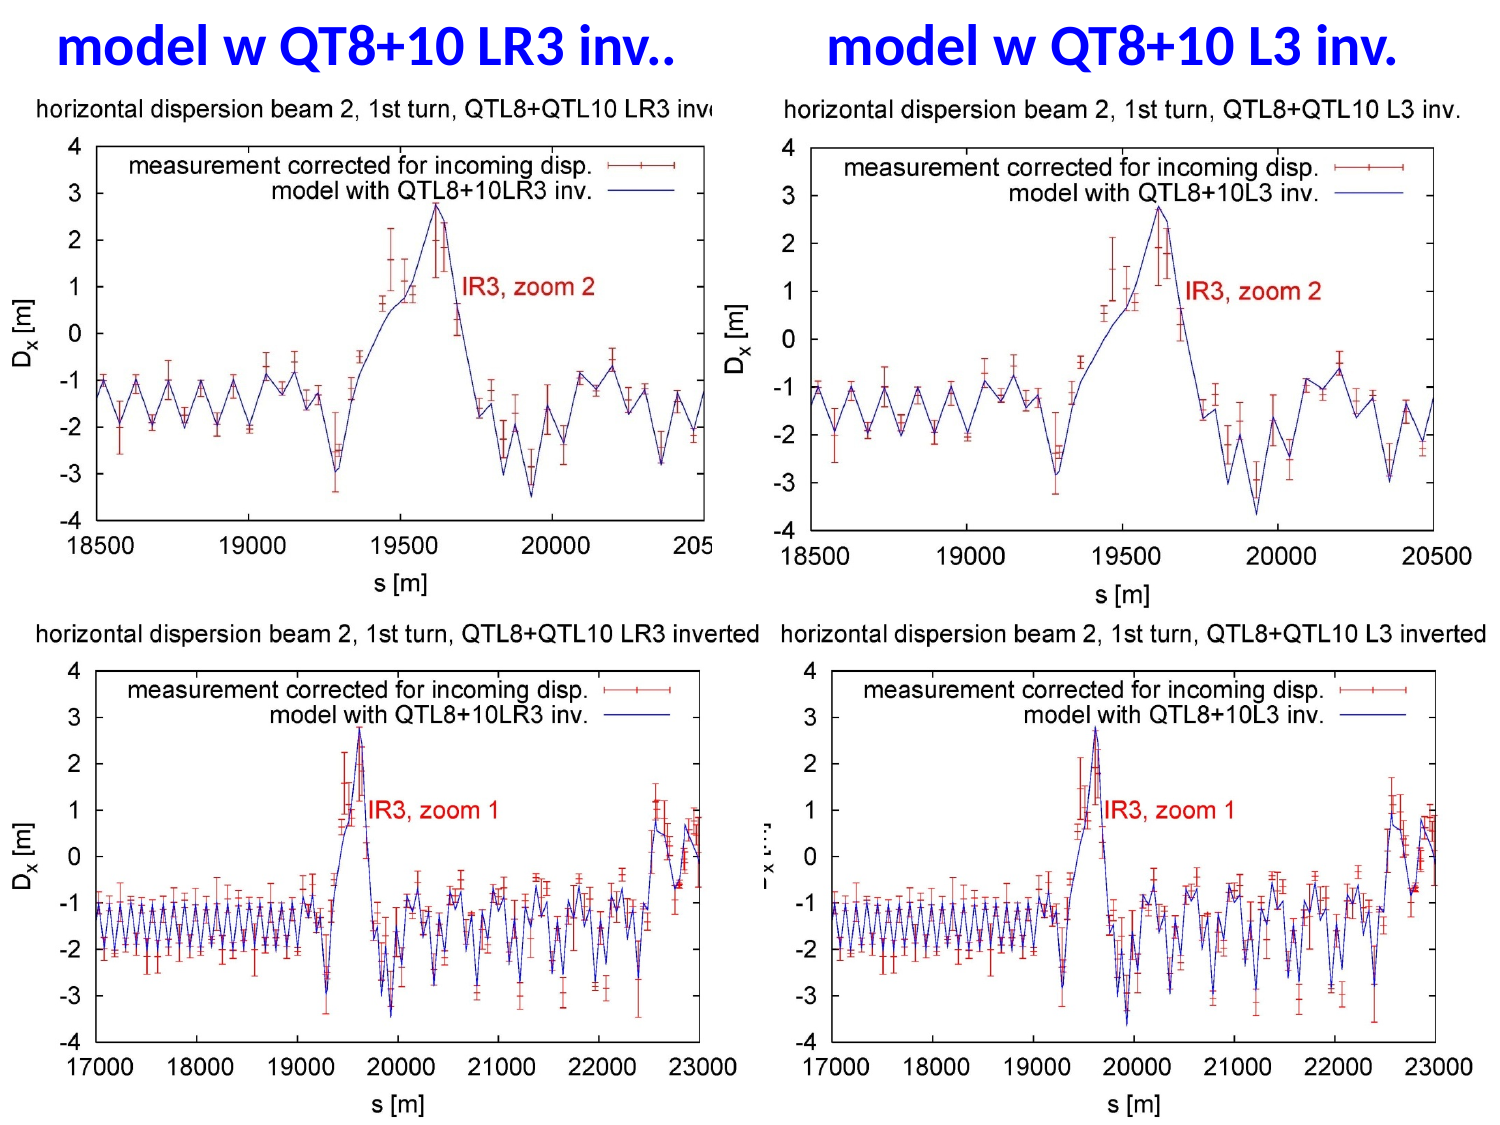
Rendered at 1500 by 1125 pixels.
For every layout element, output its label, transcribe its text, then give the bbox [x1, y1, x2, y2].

text_box model w QT8+10 LR3 inv.. [41, 0, 693, 85]
picture [0, 87, 1500, 1125]
text_box model w QT8+10 L3 inv. [811, 0, 1415, 85]
